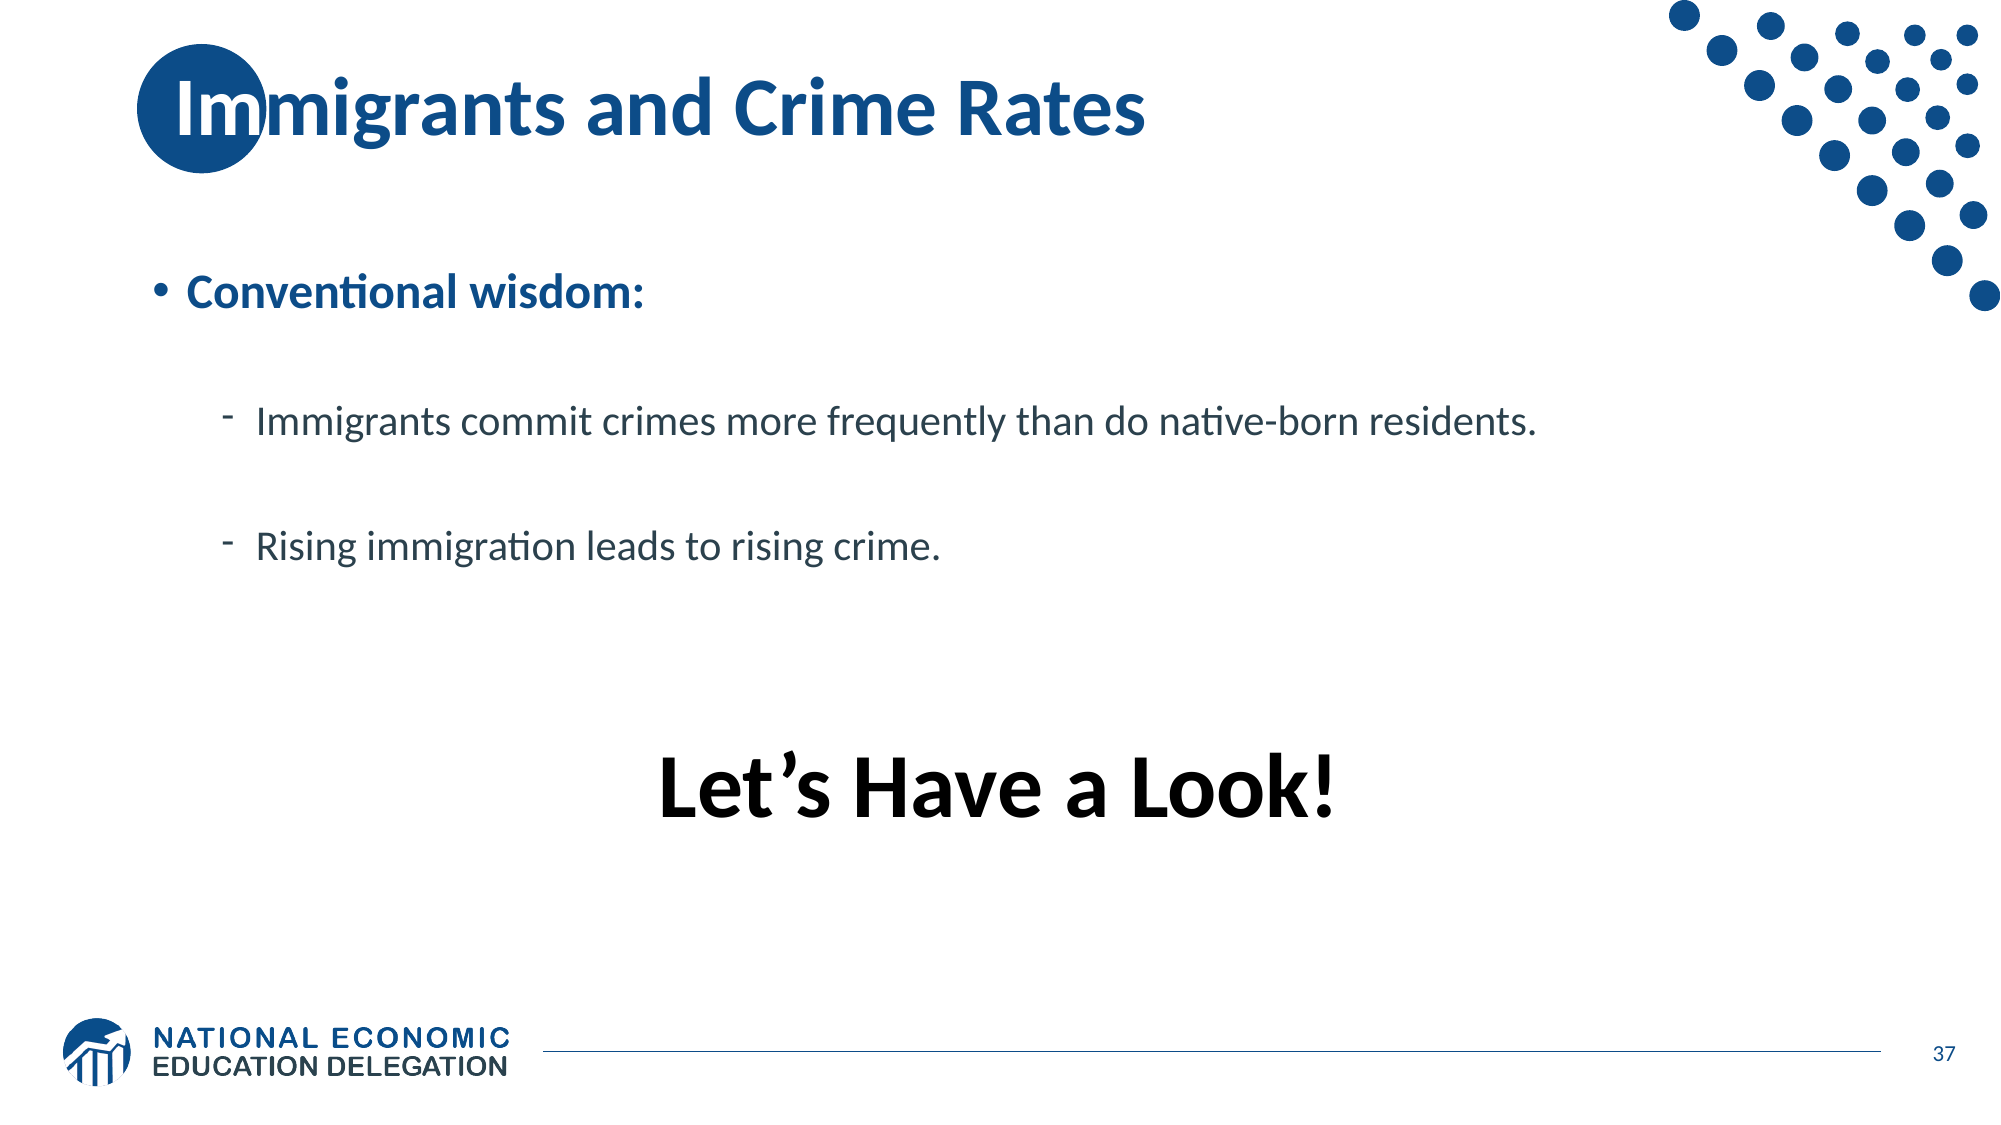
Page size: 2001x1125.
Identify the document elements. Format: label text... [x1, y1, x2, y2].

title Immigrants and Crime Rates [159, 0, 1885, 218]
picture [55, 1013, 520, 1091]
slide_number 37 [1521, 1022, 1972, 1082]
text_box [98, 592, 1585, 972]
list Conventional wisdom: Immigrants commit crimes more frequently than do native-born residents. Rising immigration leads to rising crime. What do the data say? Rates of incarceration are lower for foreign-born than U.S.-born. Neighborhoods with more immigrants have lower crime rates. [137, 257, 1863, 972]
text_box Let’s Have a Look! [644, 718, 1356, 844]
